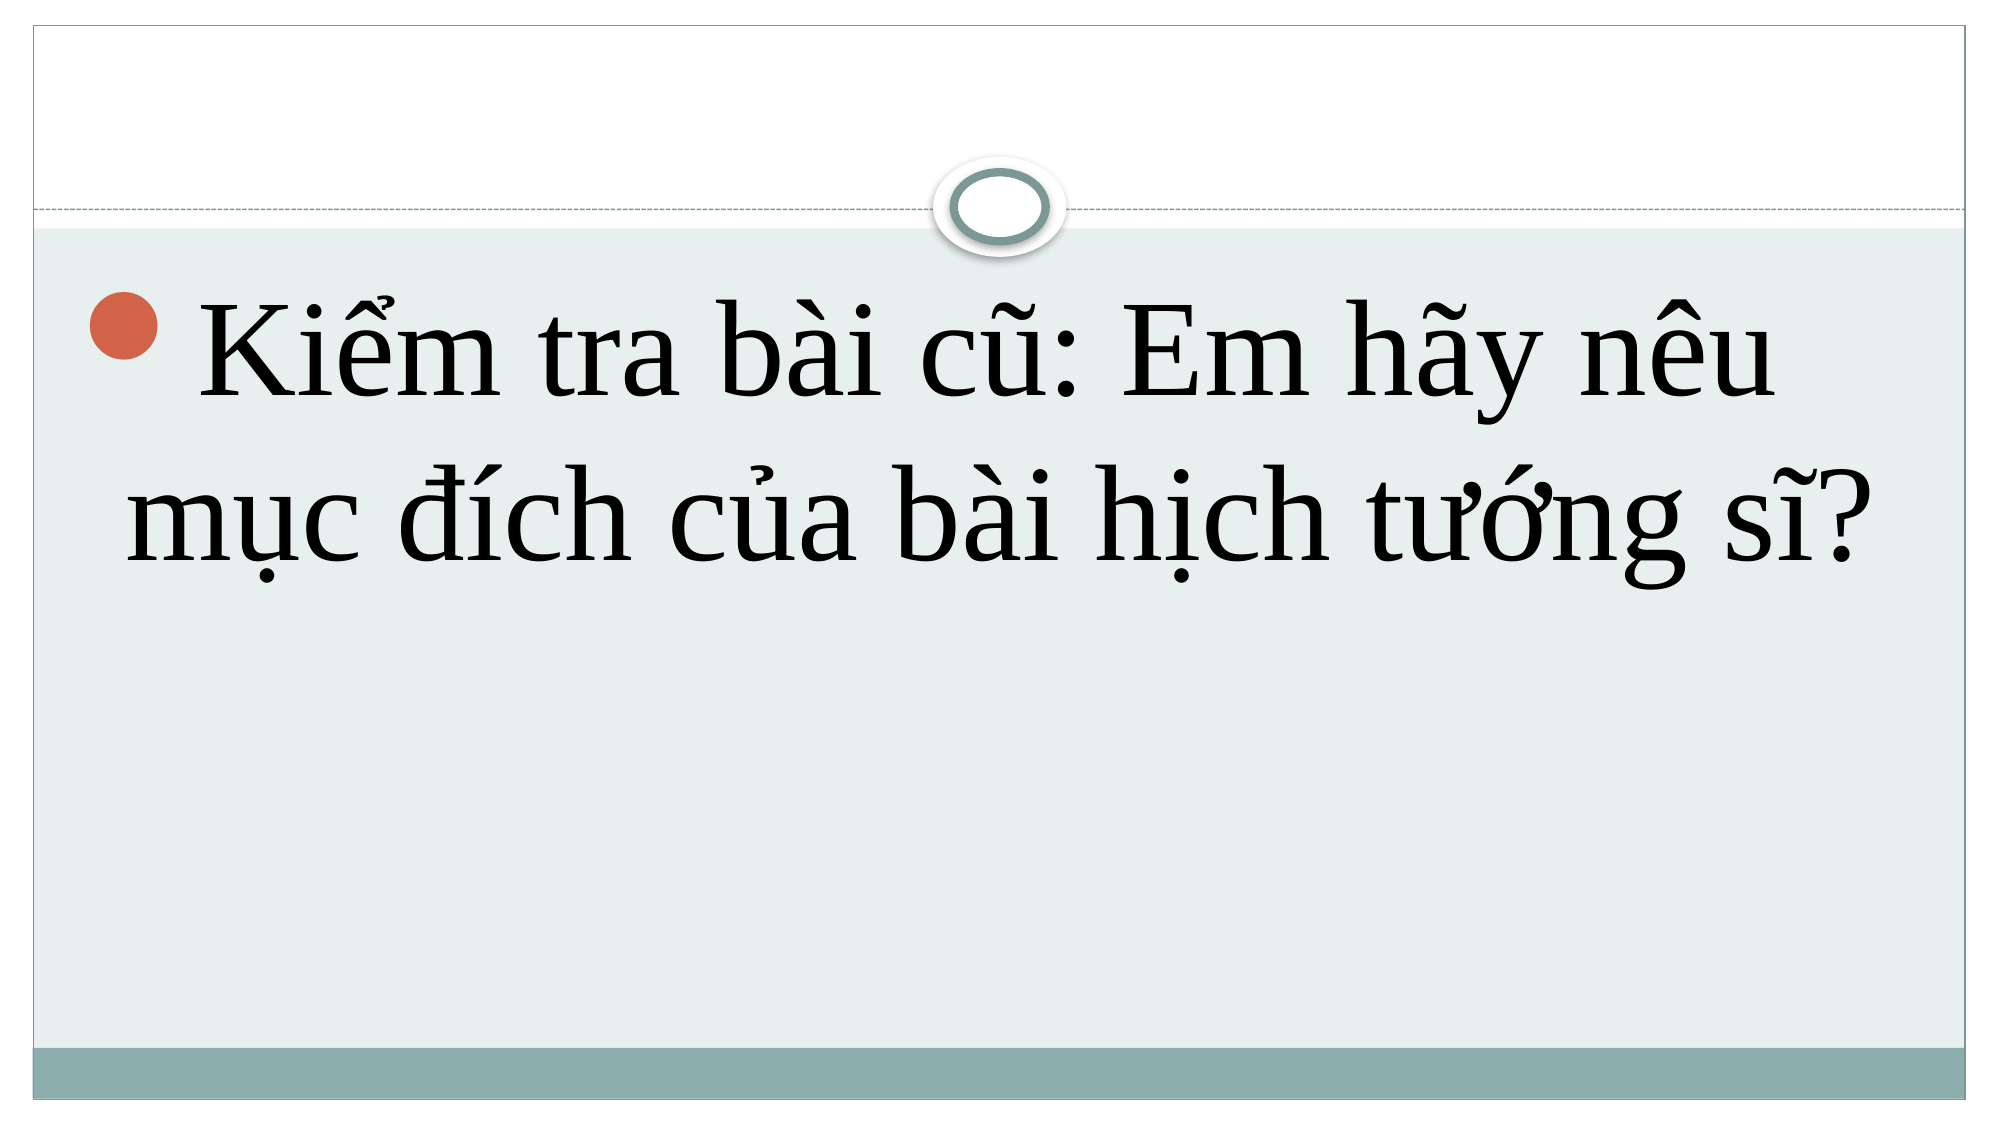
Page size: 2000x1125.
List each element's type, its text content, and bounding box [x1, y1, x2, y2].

list Kiểm tra bài cũ: Em hãy nêu mục đích của bài hịch tướng sĩ? [65, 250, 1926, 1001]
